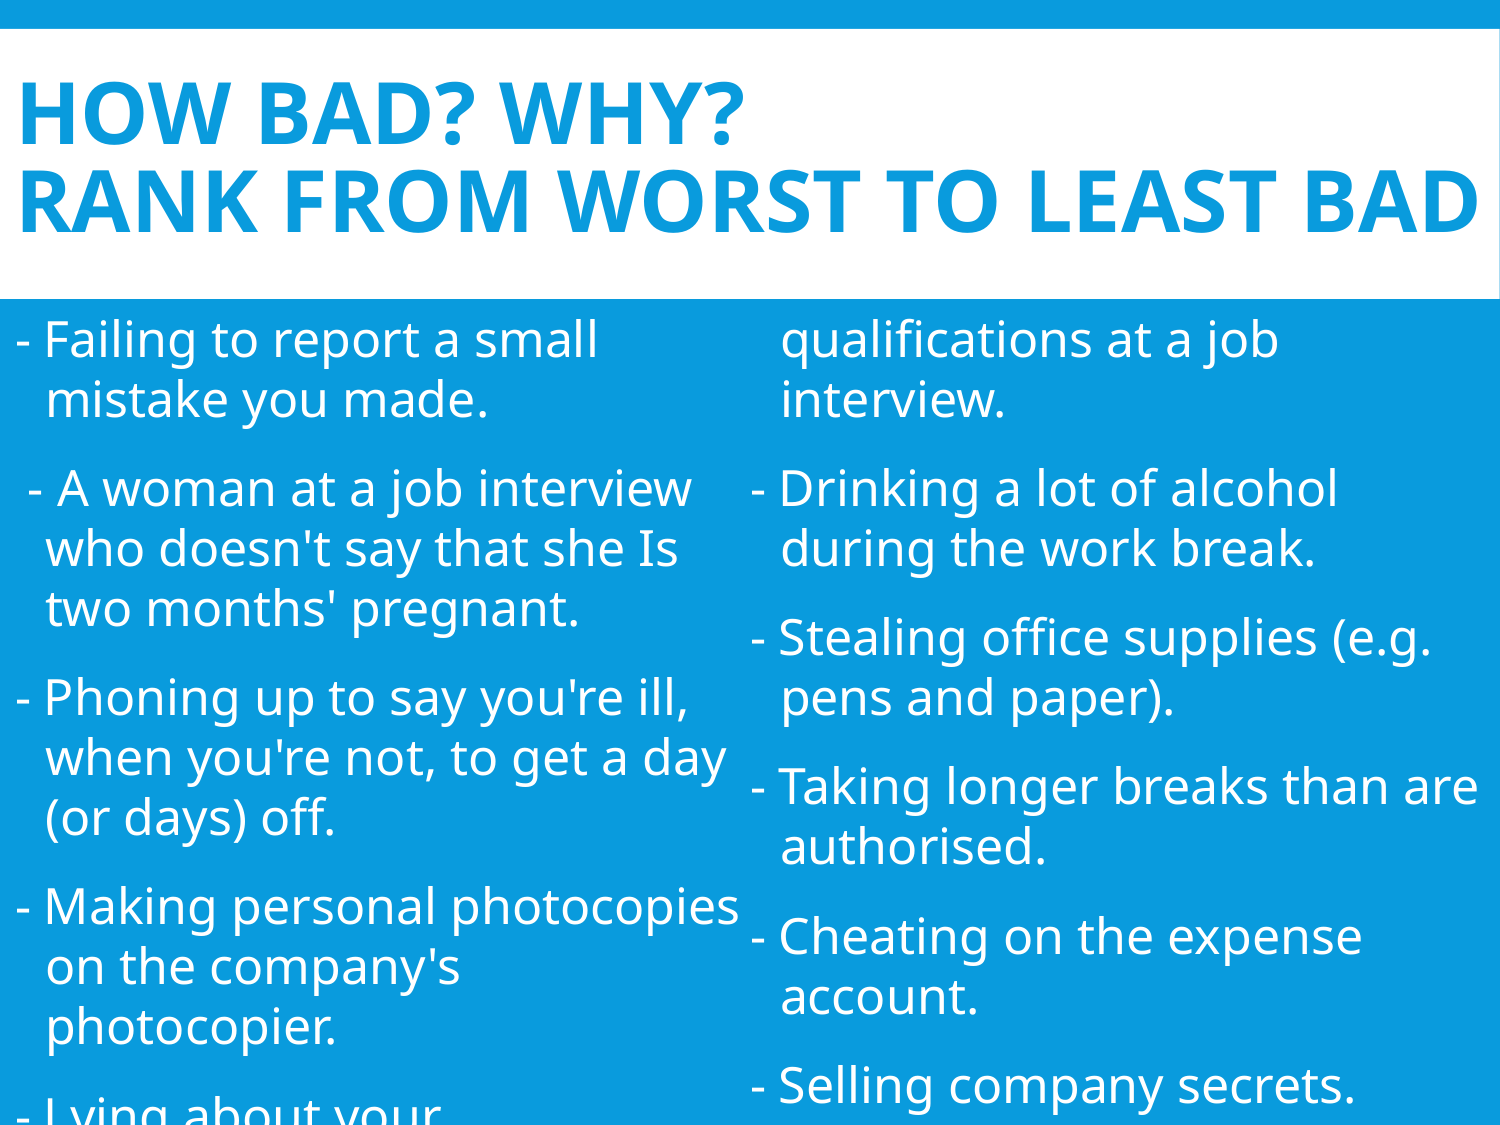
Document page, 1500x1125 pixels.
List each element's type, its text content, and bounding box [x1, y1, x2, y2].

list - Failing to report a small mistake you made. - A woman at a job interview who doesn't say that she Is two months' pregnant. - Phoning up to say you're ill, when you're not, to get a day (or days) off. - Making personal photocopies on the company's photocopier. - Lying about your qualifications at a job interview. - Drinking a lot of alcohol during the work break. - Stealing office supplies (e.g. pens and paper). - Taking longer breaks than are authorised. - Cheating on the expense account. - Selling company secrets. [0, 299, 1500, 1125]
title How bad? WHY? Rank from worst to least bad [0, 24, 1500, 299]
